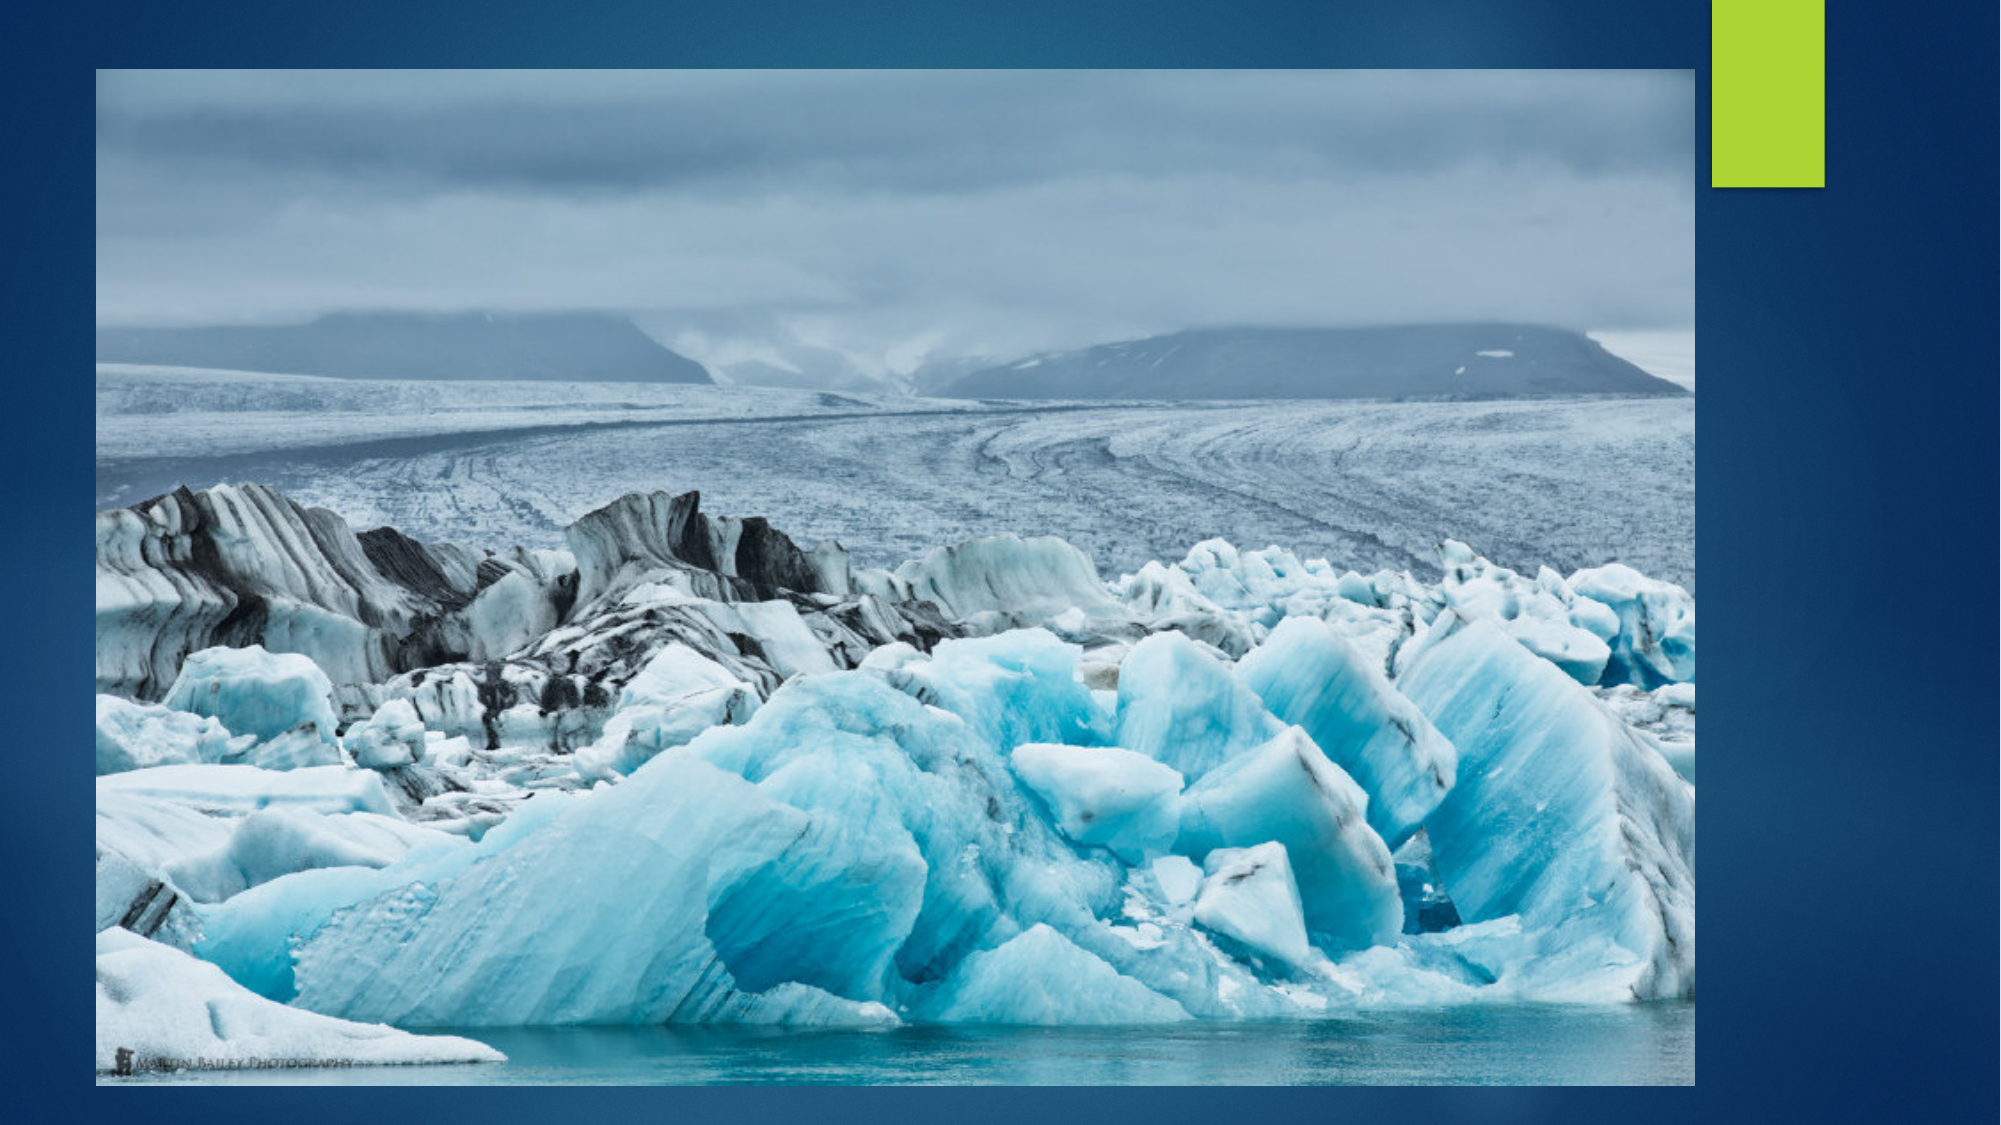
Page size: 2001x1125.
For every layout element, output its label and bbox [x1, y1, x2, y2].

picture [0, 0, 1695, 1125]
picture [775, 1078, 789, 1082]
